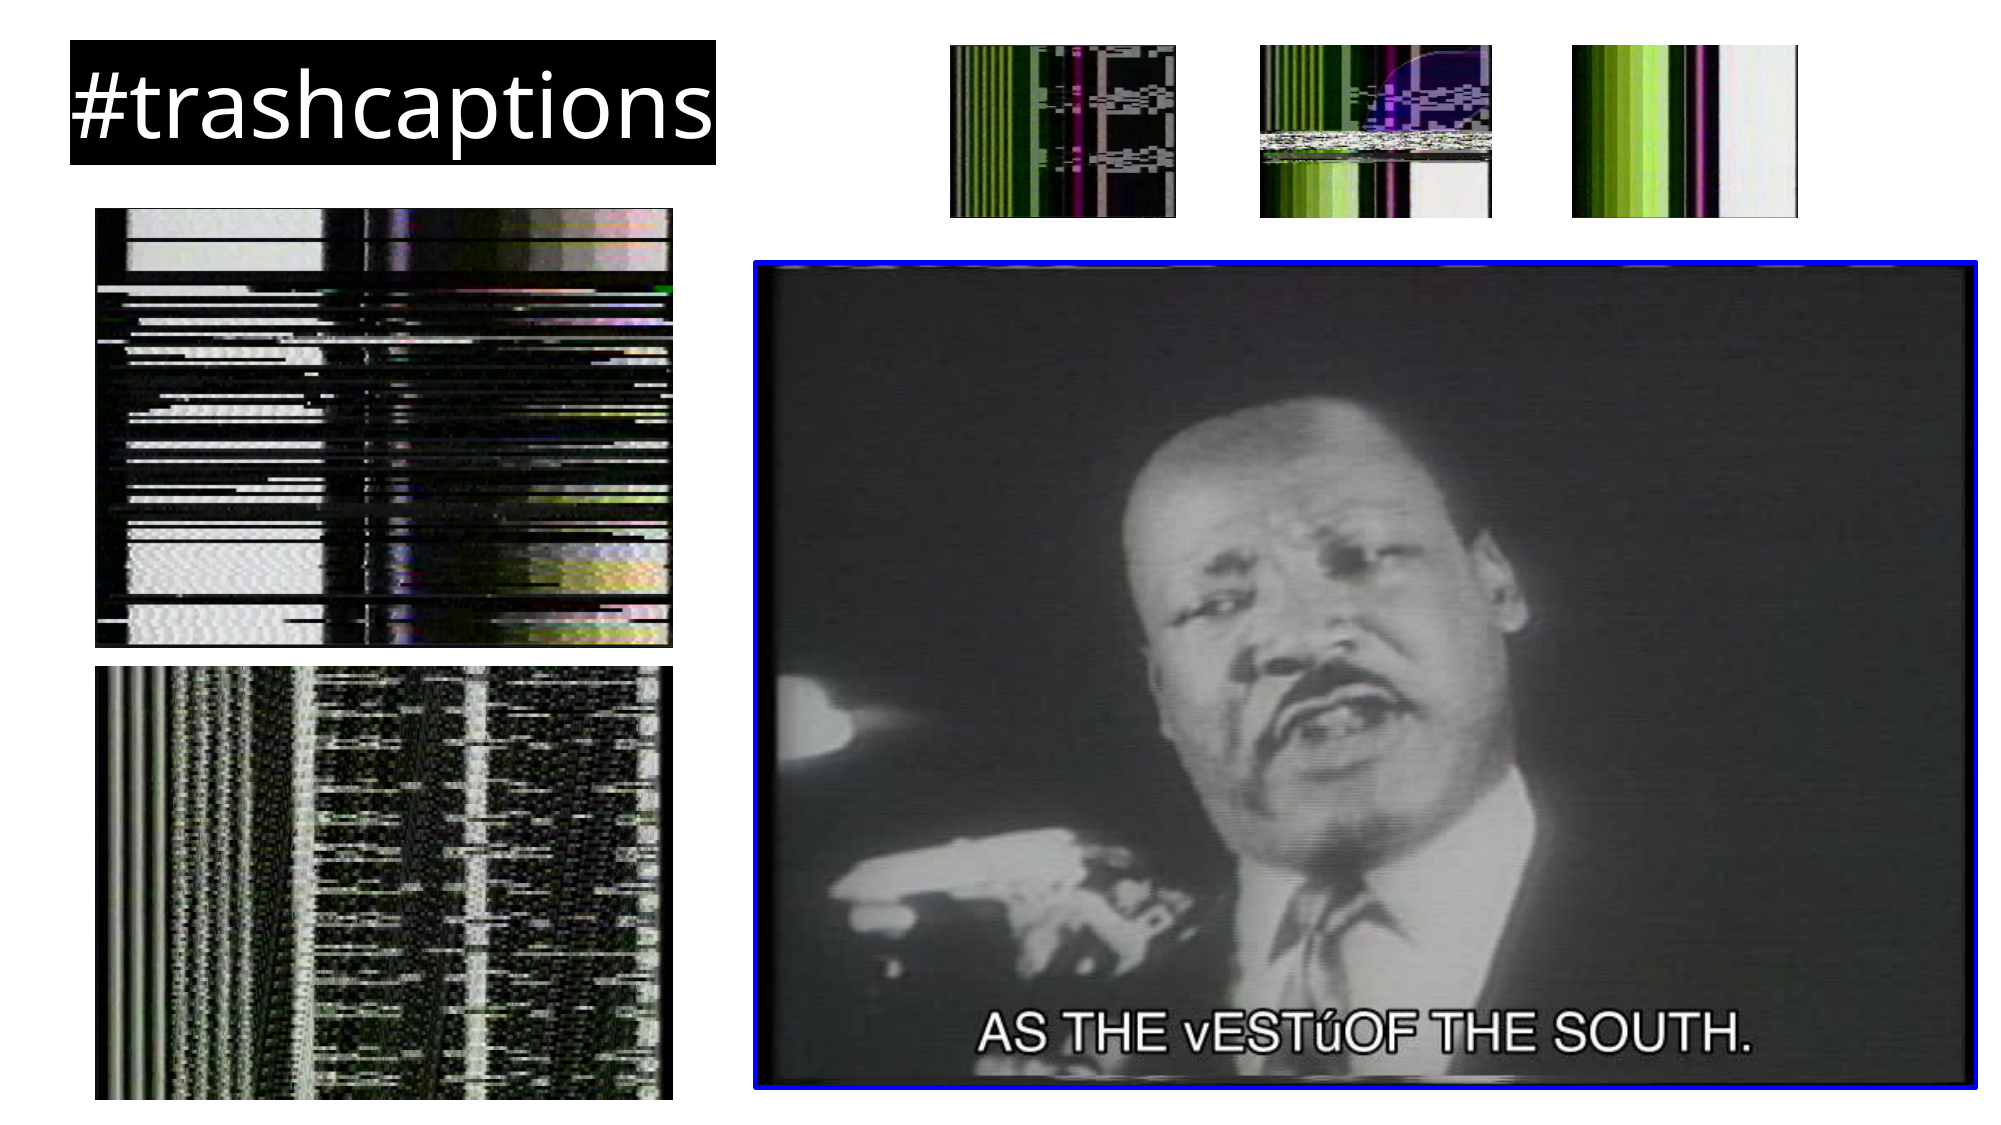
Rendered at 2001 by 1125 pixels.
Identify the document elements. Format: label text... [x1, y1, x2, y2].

picture [95, 208, 673, 649]
title #trashcaptions [55, 0, 1781, 218]
picture [1571, 45, 1798, 218]
picture [949, 44, 1176, 218]
picture [1260, 44, 1492, 218]
picture [95, 666, 673, 1100]
picture [757, 264, 1974, 1086]
